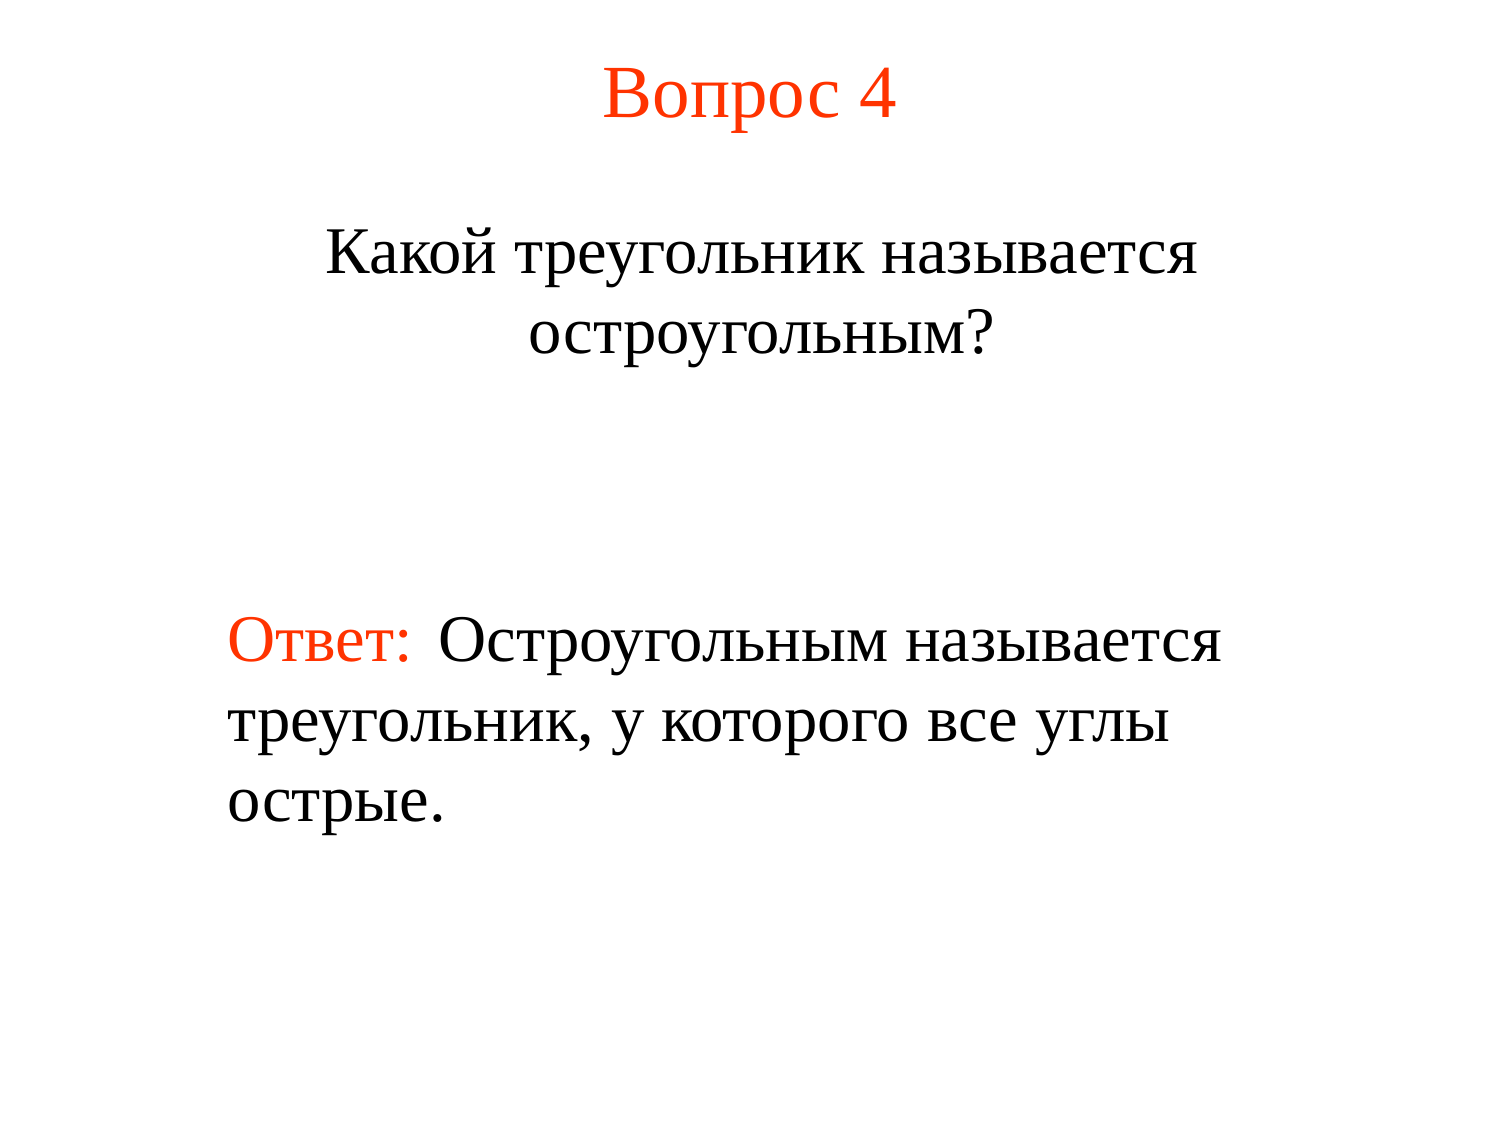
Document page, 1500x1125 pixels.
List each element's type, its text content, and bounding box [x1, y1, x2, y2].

title Вопрос 4 [112, 50, 1388, 125]
text_box Какой треугольник называется остроугольным? [87, 199, 1438, 375]
text_box Ответ: Остроугольным называется треугольник, у которого все углы острые. [212, 587, 1275, 843]
